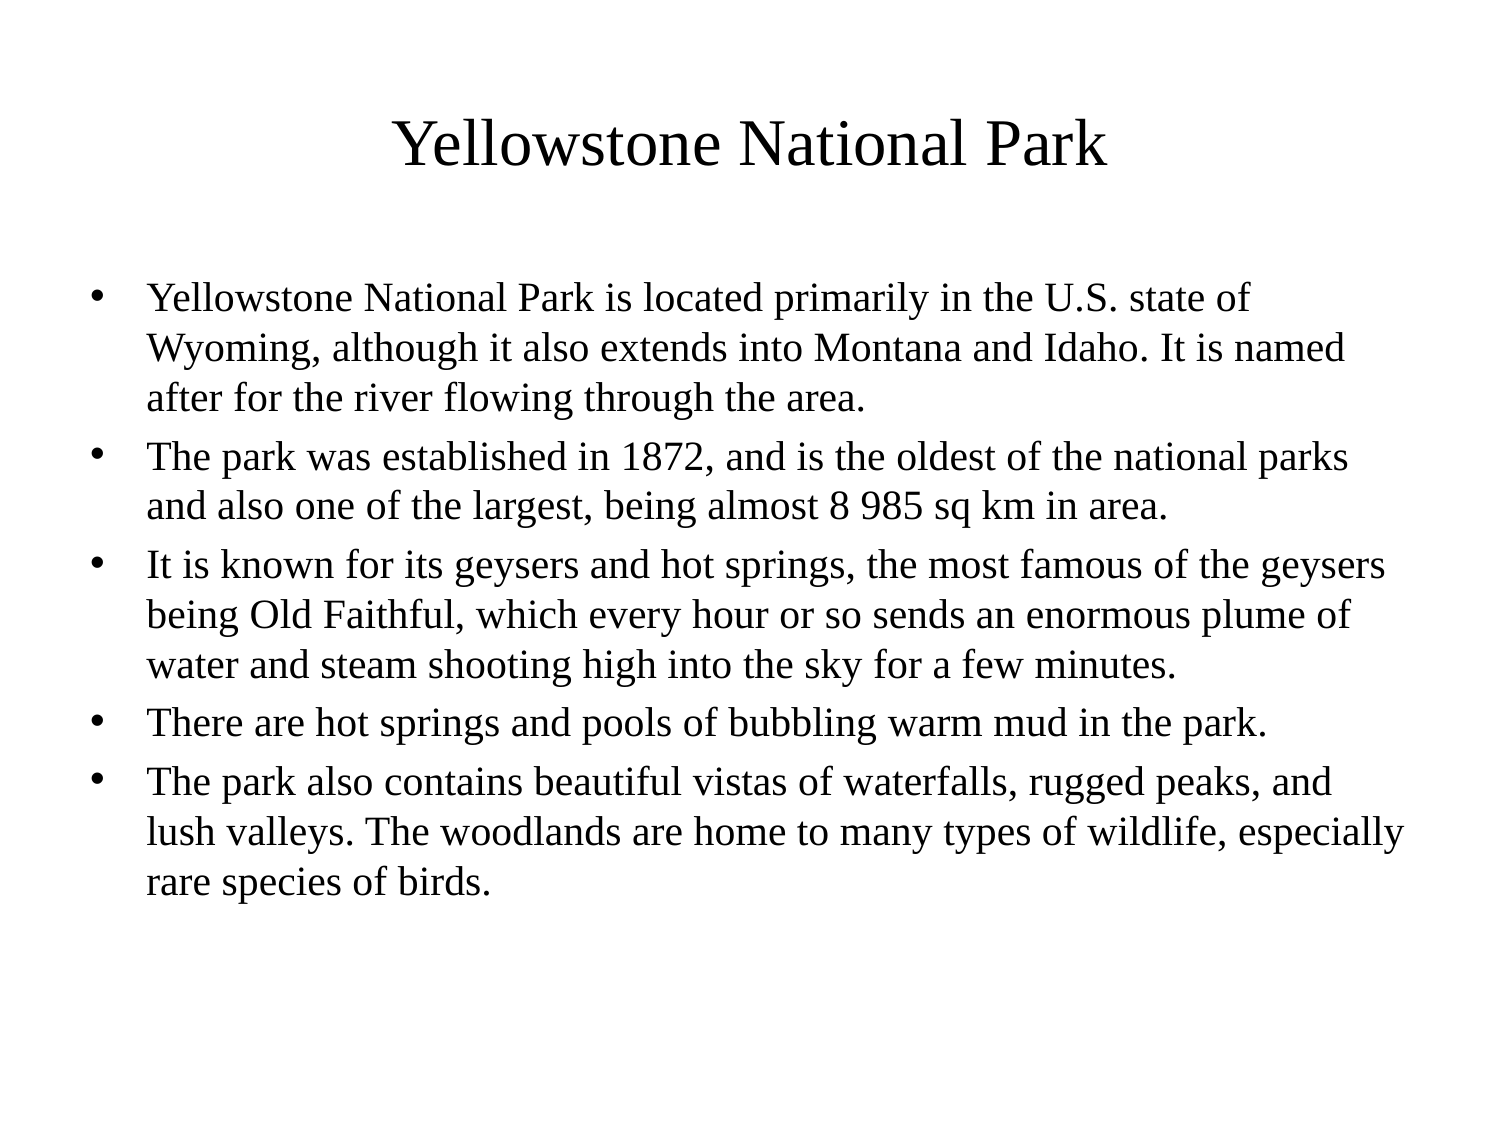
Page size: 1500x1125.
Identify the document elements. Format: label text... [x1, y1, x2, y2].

title Yellowstone National Park [75, 45, 1425, 233]
list Yellowstone National Park is located primarily in the U.S. state of Wyoming, although it also extends into Montana and Idaho. It is named after for the river flowing through the area. The park was established in 1872, and is the oldest of the national parks and also one of the largest, being almost 8 985 sq km in area. It is known for its geysers and hot springs, the most famous of the geysers being Old Faithful, which every hour or so sends an enormous plume of water and steam shooting high into the sky for a few minutes. There are hot springs and pools of bubbling warm mud in the park. The park also contains beautiful vistas of waterfalls, rugged peaks, and lush valleys. The woodlands are home to many types of wildlife, especially rare species of birds. [75, 262, 1425, 1005]
